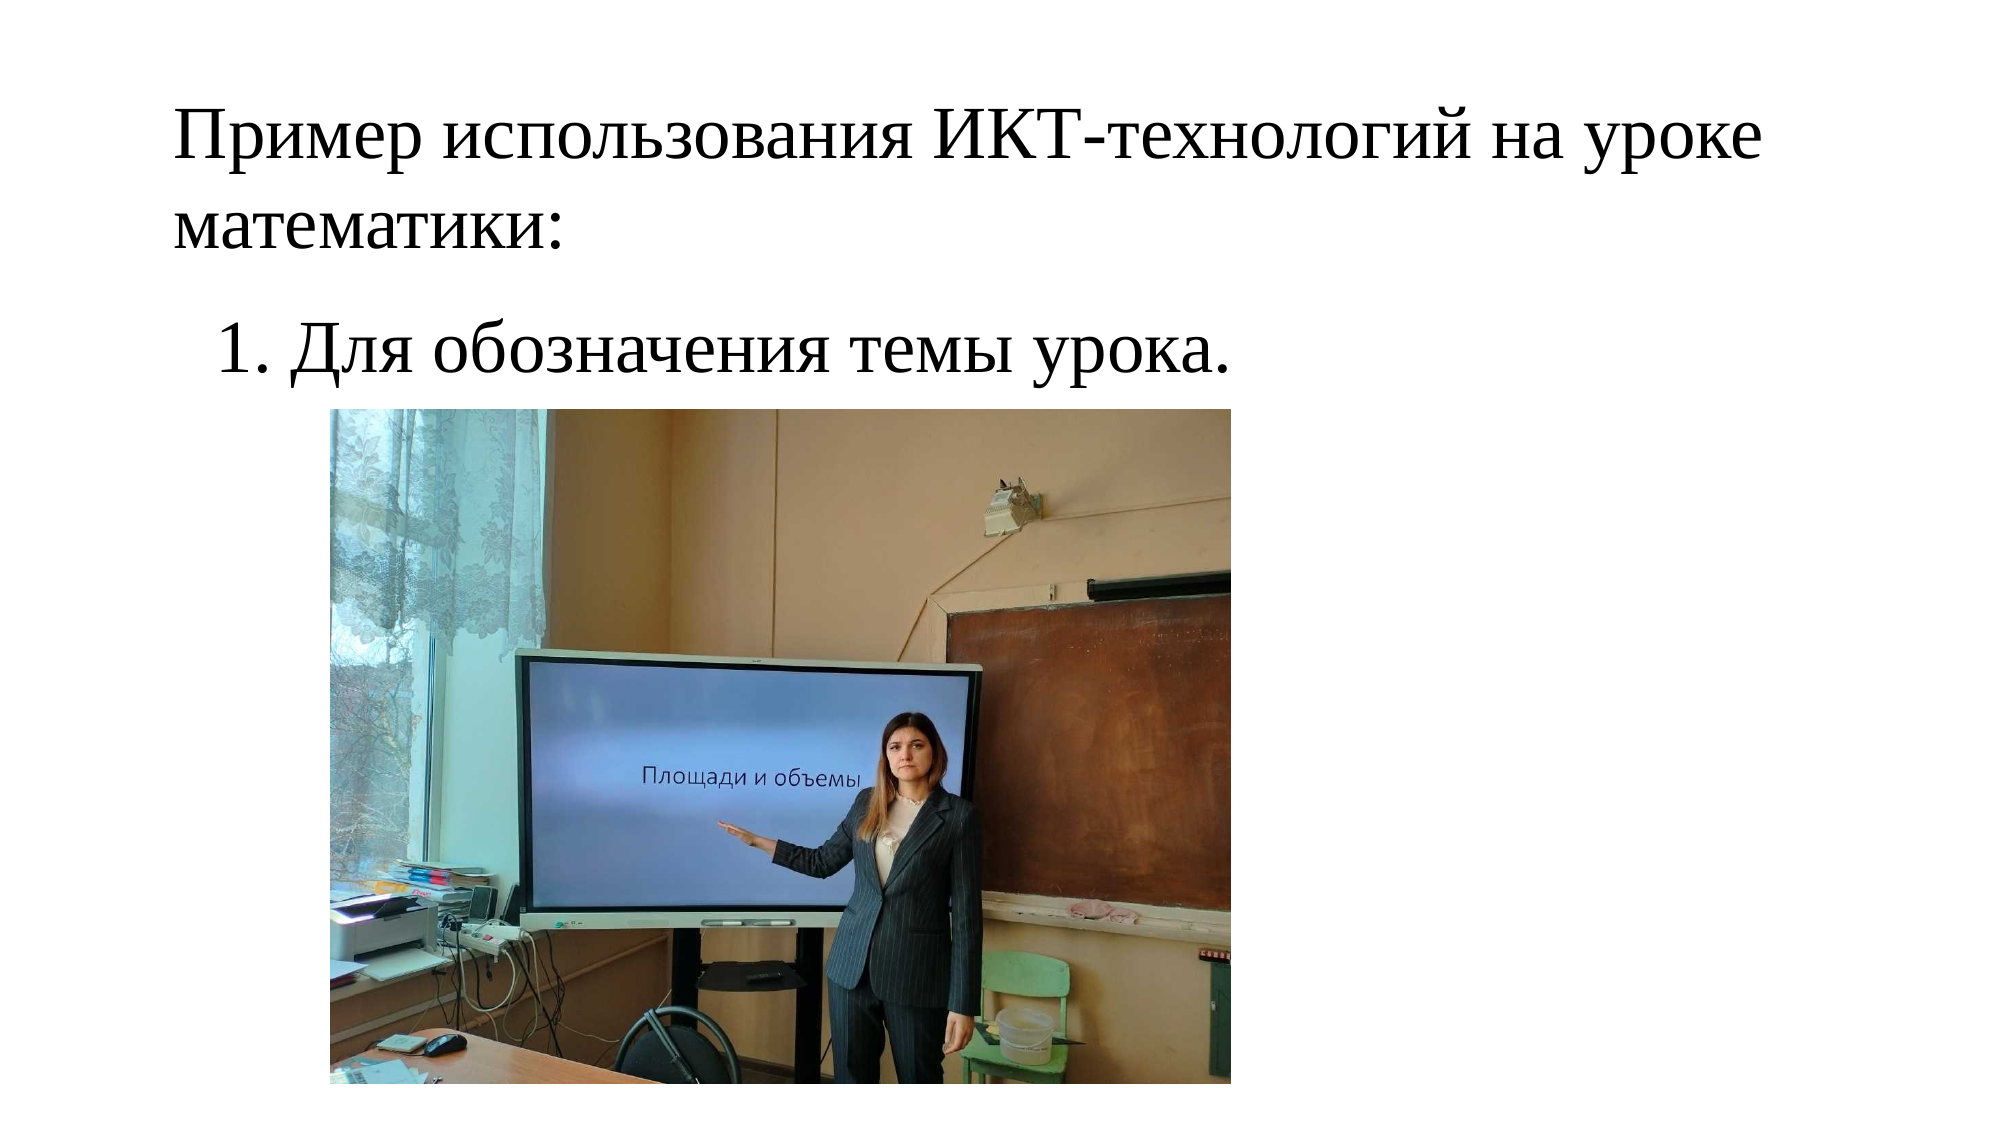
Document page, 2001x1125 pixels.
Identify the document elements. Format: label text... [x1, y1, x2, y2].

text_box Пример использования ИКТ-технологий на уроке математики: [159, 76, 1838, 271]
text_box 1. Для обозначения темы урока. [200, 289, 1249, 395]
picture [330, 408, 1231, 1084]
